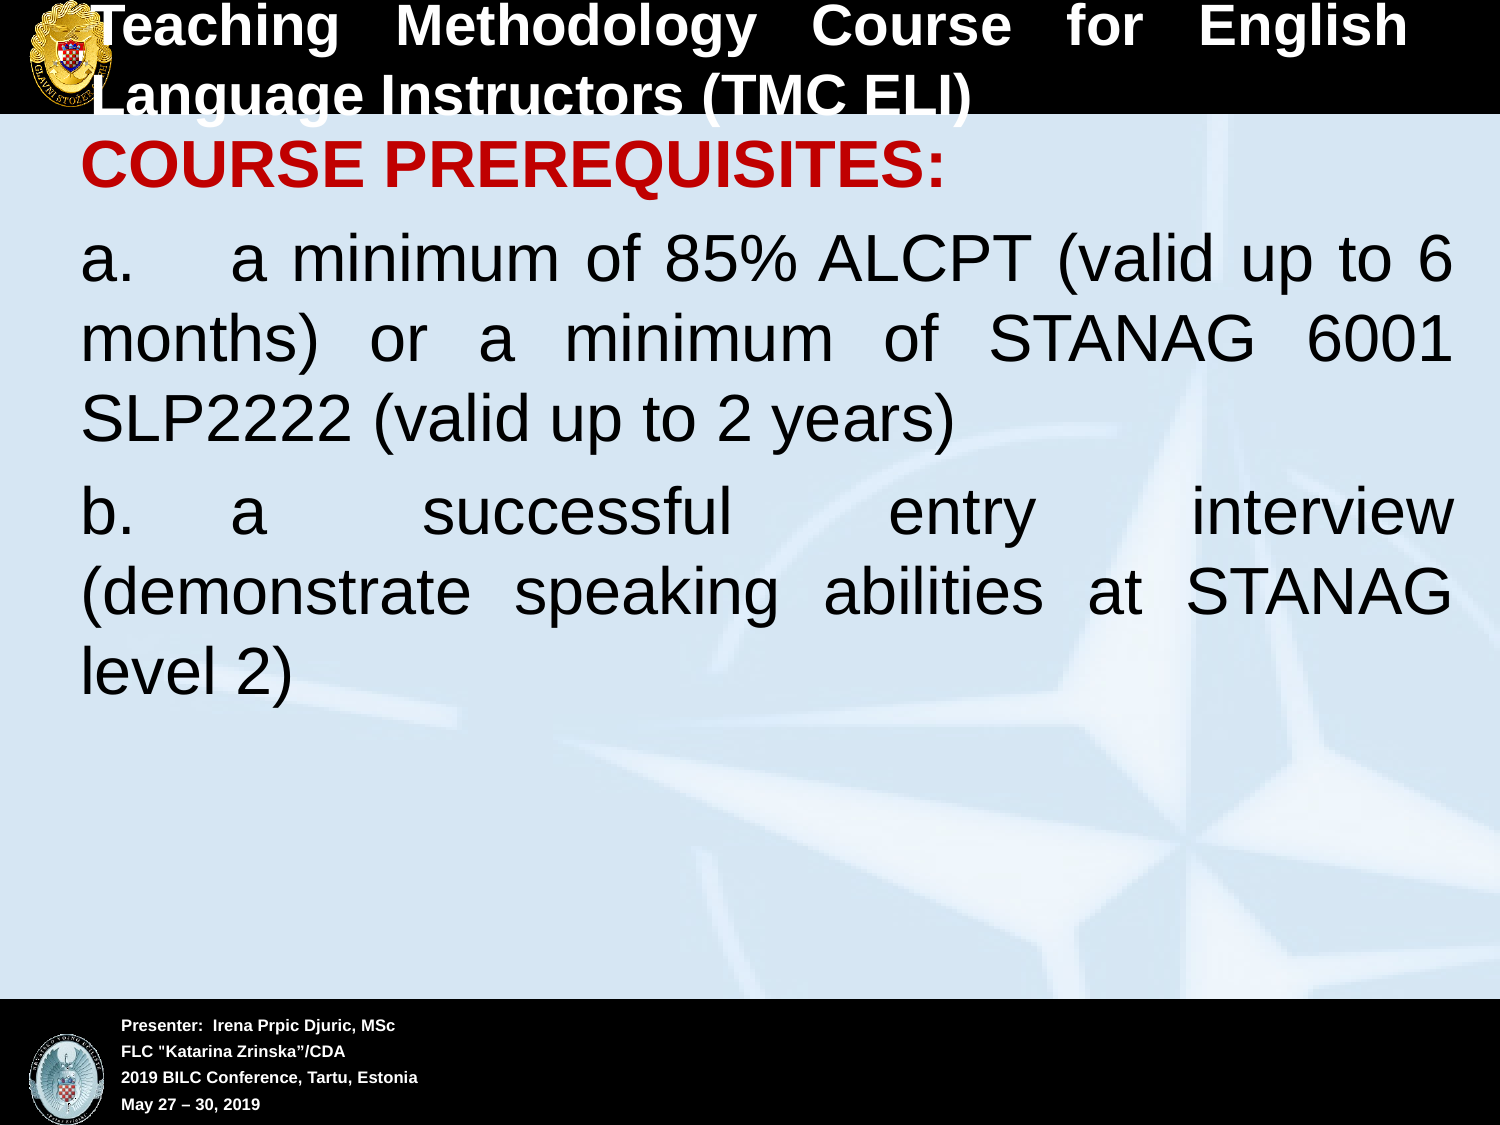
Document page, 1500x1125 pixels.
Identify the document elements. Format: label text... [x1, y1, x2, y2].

title Teaching Methodology Course for English Language Instructors (TMC ELI) [75, 0, 1425, 113]
picture [0, 114, 1500, 999]
list COURSE PREREQUISITES: a. a minimum of 85% ALCPT (valid up to 6 months) or a minimum of STANAG 6001 SLP2222 (valid up to 2 years) b. a successful entry interview (demonstrate speaking abilities at STANAG level 2) [64, 113, 1471, 965]
picture [29, 1034, 104, 1125]
picture [29, 0, 75, 107]
